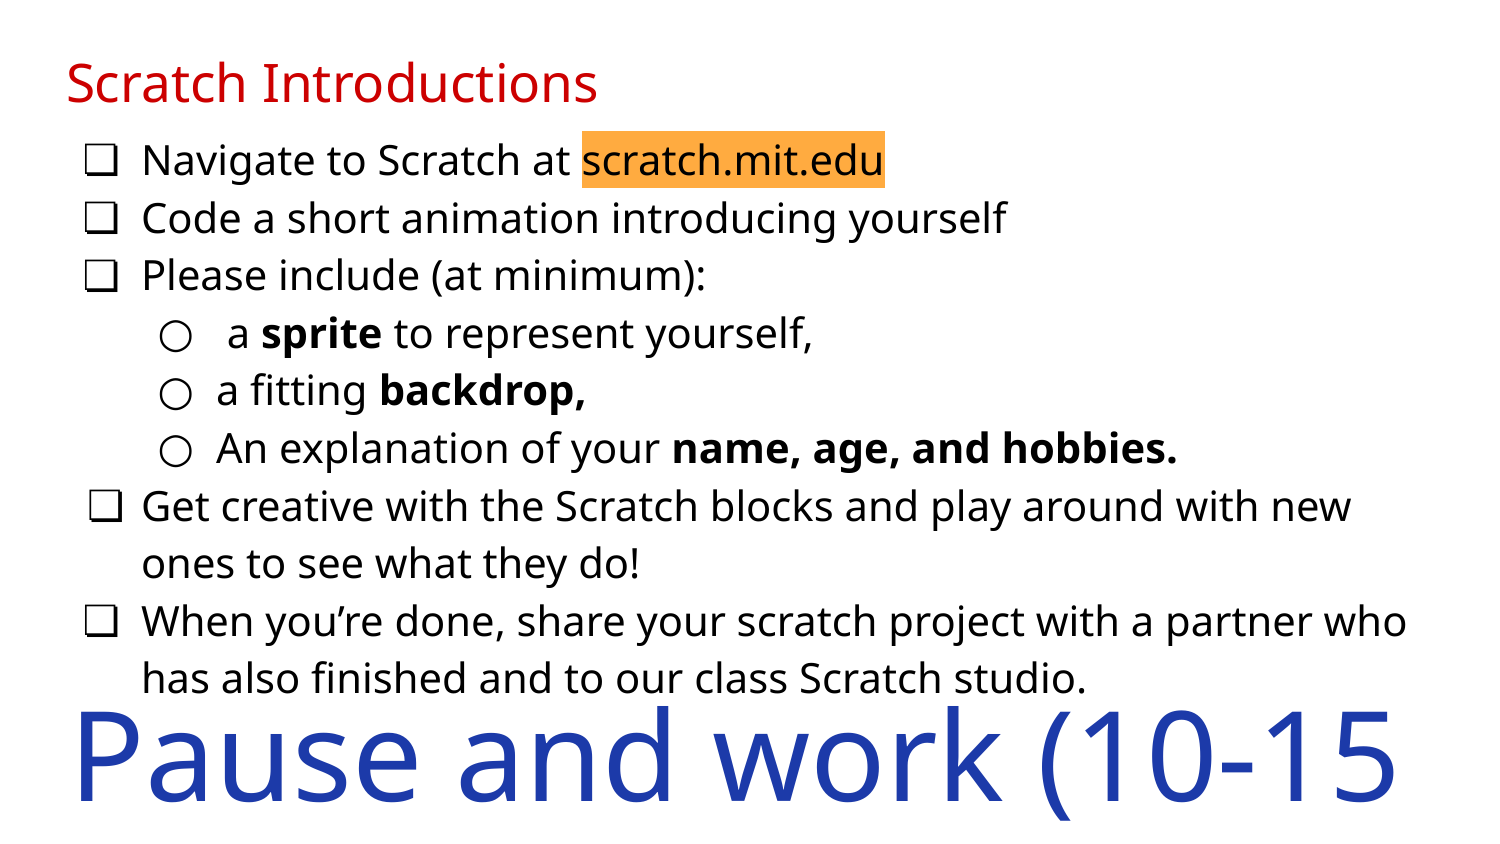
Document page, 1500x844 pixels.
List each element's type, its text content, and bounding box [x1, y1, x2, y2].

text_box Pause and work (10-15 minutes) [0, 661, 1472, 844]
list Navigate to Scratch at scratch.mit.edu Code a short animation introducing yourself Please include (at minimum): a sprite to represent yourself, a fitting backdrop, An explanation of your name, age, and hobbies. Get creative with the Scratch blocks and play around with new ones to see what they do! When you’re done, share your scratch project with a partner who has also finished and to our class Scratch studio. [51, 111, 1449, 661]
title Scratch Introductions [51, 34, 1449, 111]
